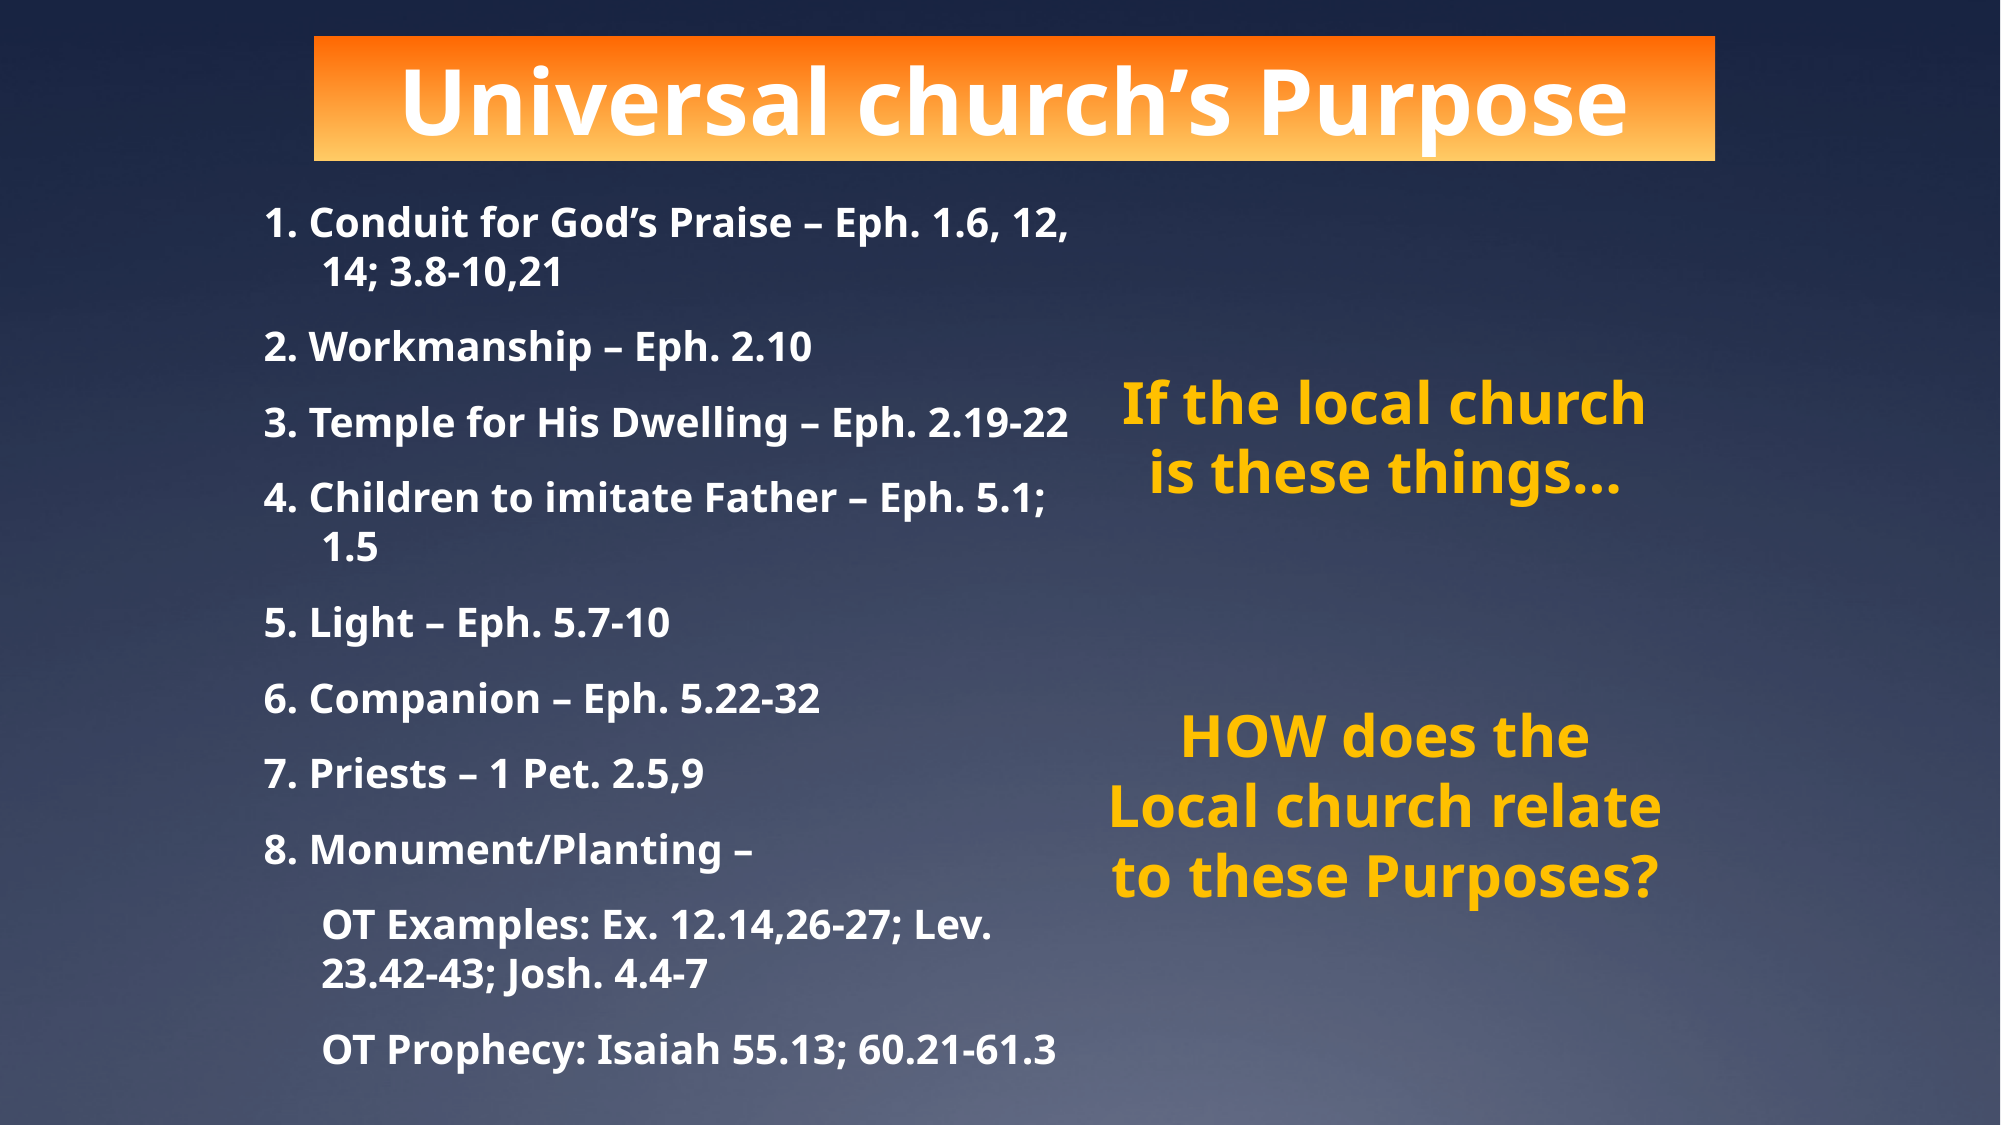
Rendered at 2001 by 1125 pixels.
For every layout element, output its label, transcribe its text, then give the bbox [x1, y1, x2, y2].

text_box Universal church’s Purpose [314, 36, 1716, 161]
text_box If the local church is these things… [1091, 358, 1680, 583]
text_box HOW does the Local church relate to these Purposes? [1091, 691, 1680, 917]
list 1. Conduit for God’s Praise – Eph. 1.6, 12, 14; 3.8-10,21 2. Workmanship – Eph. 2.10 3. Temple for His Dwelling – Eph. 2.19-22 4. Children to imitate Father – Eph. 5.1; 1.5 5. Light – Eph. 5.7-10 6. Companion – Eph. 5.22-32 7. Priests – 1 Pet. 2.5,9 8. Monument/Planting – OT Examples: Ex. 12.14,26-27; Lev. 23.42-43; Josh. 4.4-7 OT Prophecy: Isaiah 55.13; 60.21-61.3 [248, 188, 1092, 1100]
